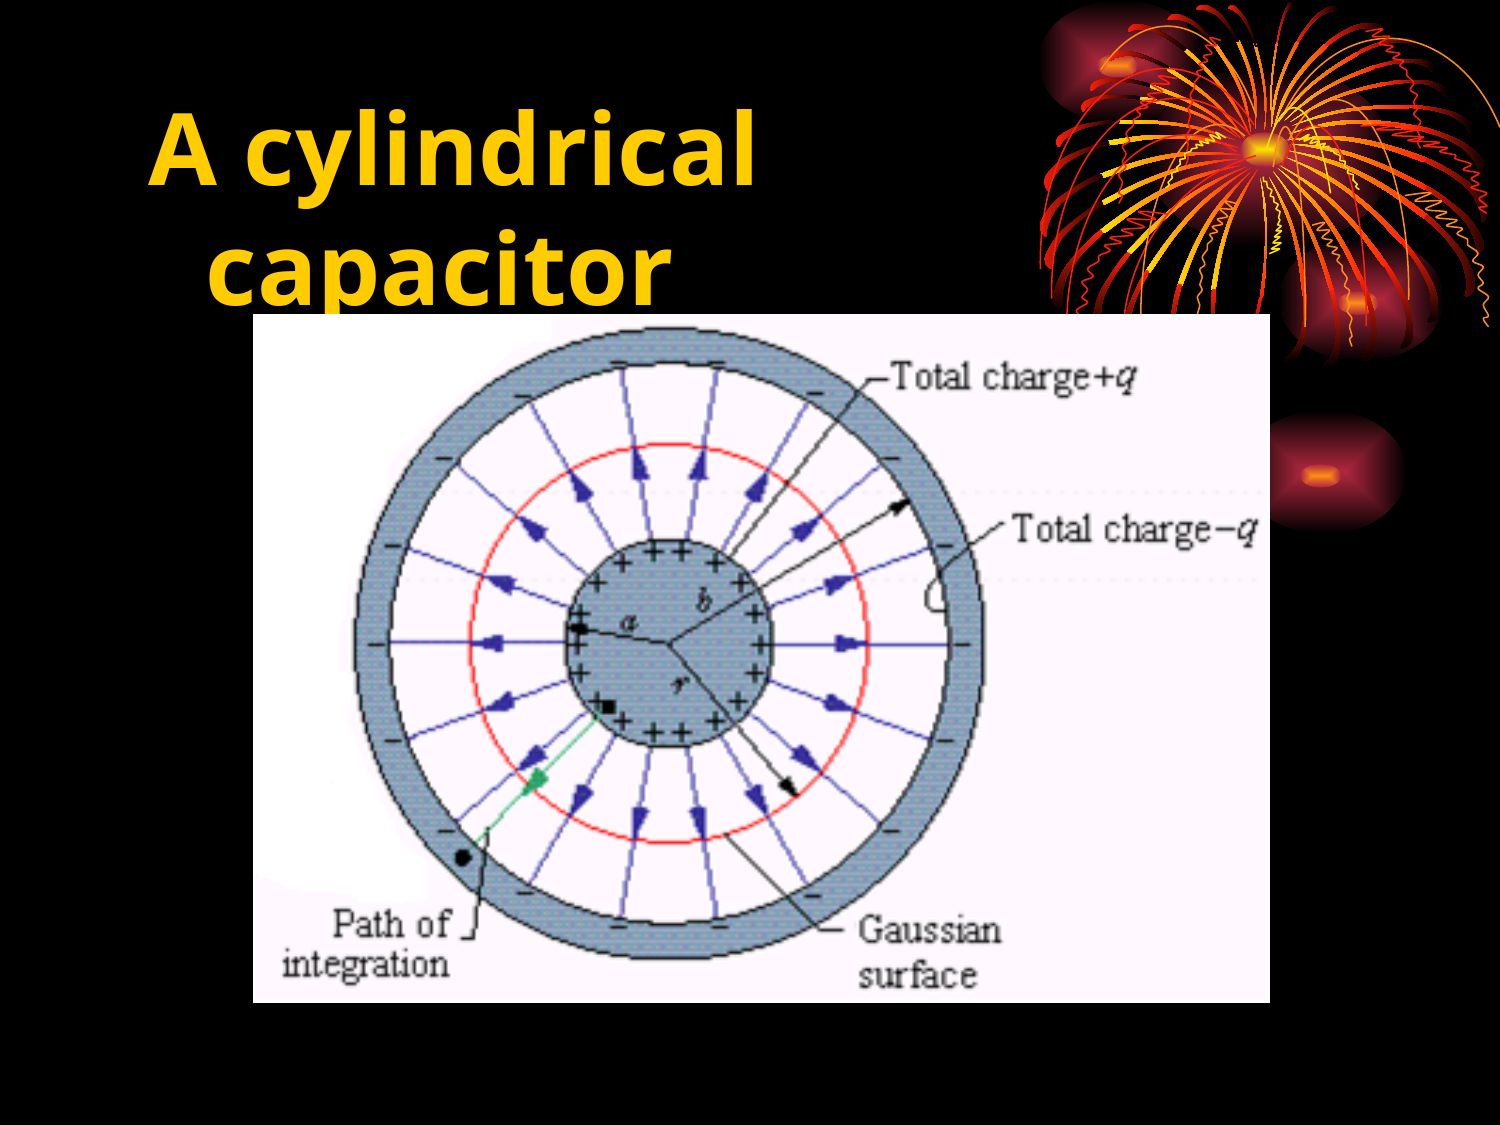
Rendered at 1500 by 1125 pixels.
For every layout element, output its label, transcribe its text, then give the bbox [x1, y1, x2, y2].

picture [253, 314, 1270, 1004]
list A cylindrical capacitor [111, 77, 1250, 216]
